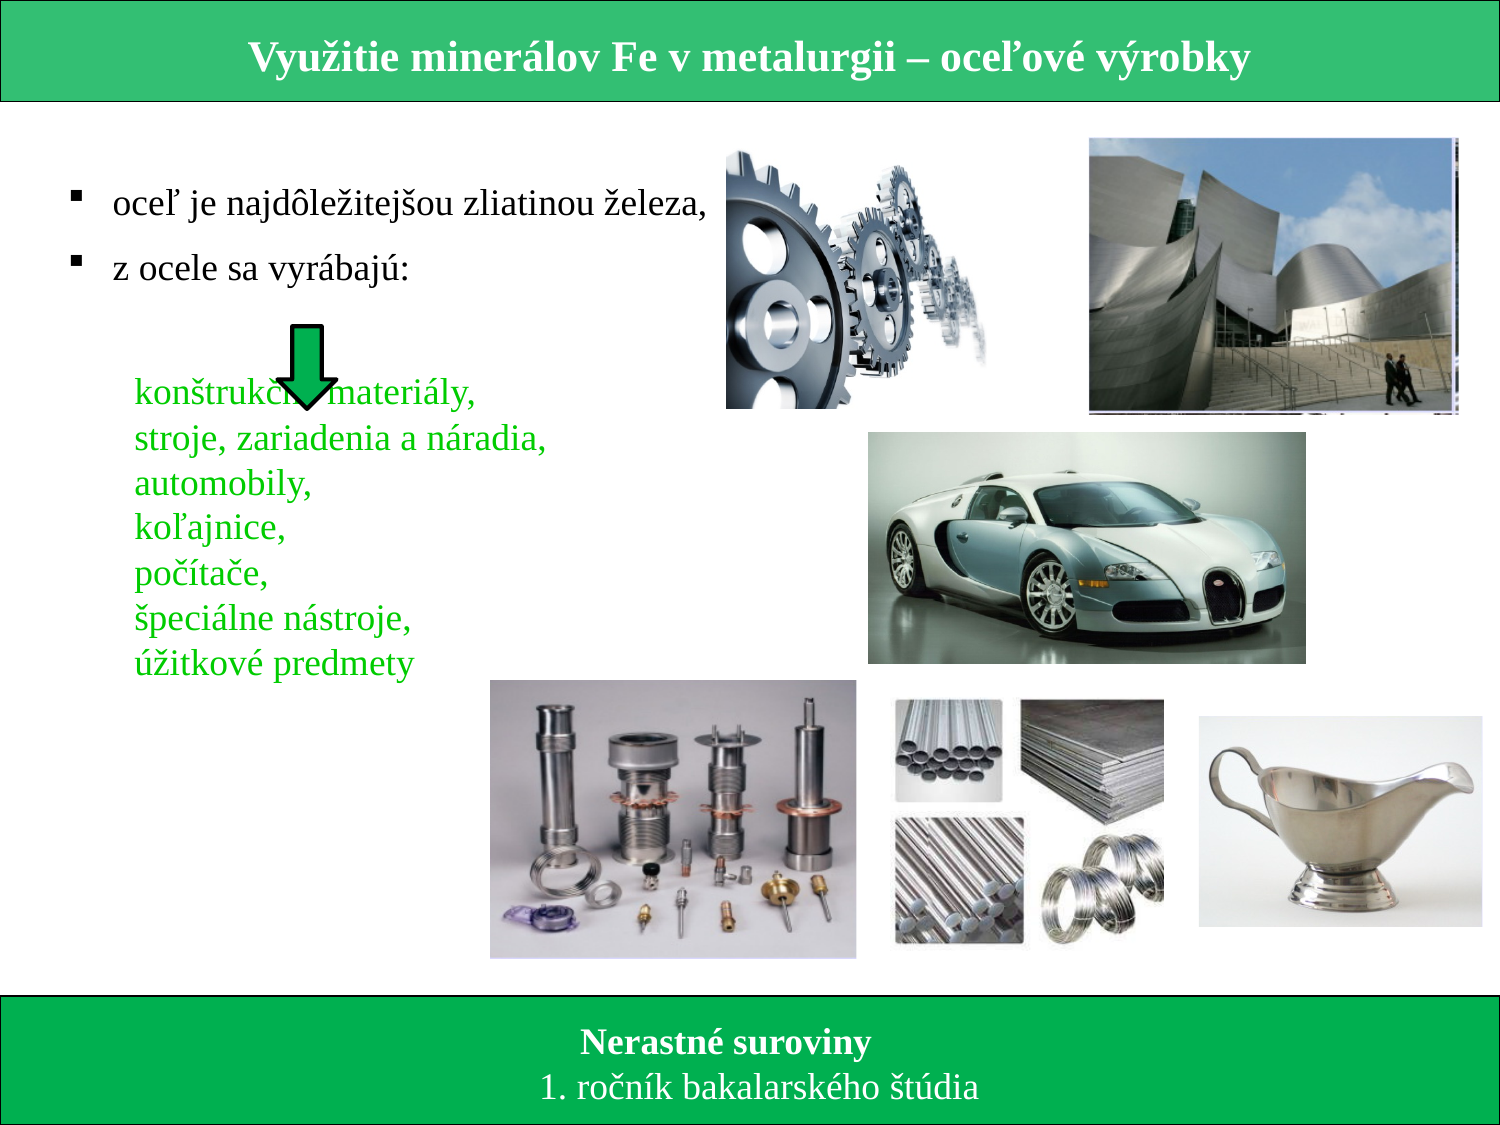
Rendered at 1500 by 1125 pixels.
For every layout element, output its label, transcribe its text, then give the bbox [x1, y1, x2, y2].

text_box [275, 324, 339, 411]
picture [1088, 136, 1459, 415]
text_box Využitie minerálov Fe v metalurgii – oceľové výrobky [0, 0, 1500, 102]
picture [489, 680, 857, 959]
picture [726, 148, 987, 410]
picture [890, 680, 1164, 954]
text_box oceľ je najdôležitejšou zliatinou železa, z ocele sa vyrábajú: konštrukčné materiály, stroje, zariadenia a náradia, automobily, koľajnice, počítače, špeciálne nástroje, úžitkové predmety [53, 125, 809, 780]
text_box Nerastné suroviny 1. ročník bakalarského štúdia [0, 996, 1500, 1125]
picture [867, 432, 1306, 665]
picture [1198, 715, 1483, 927]
